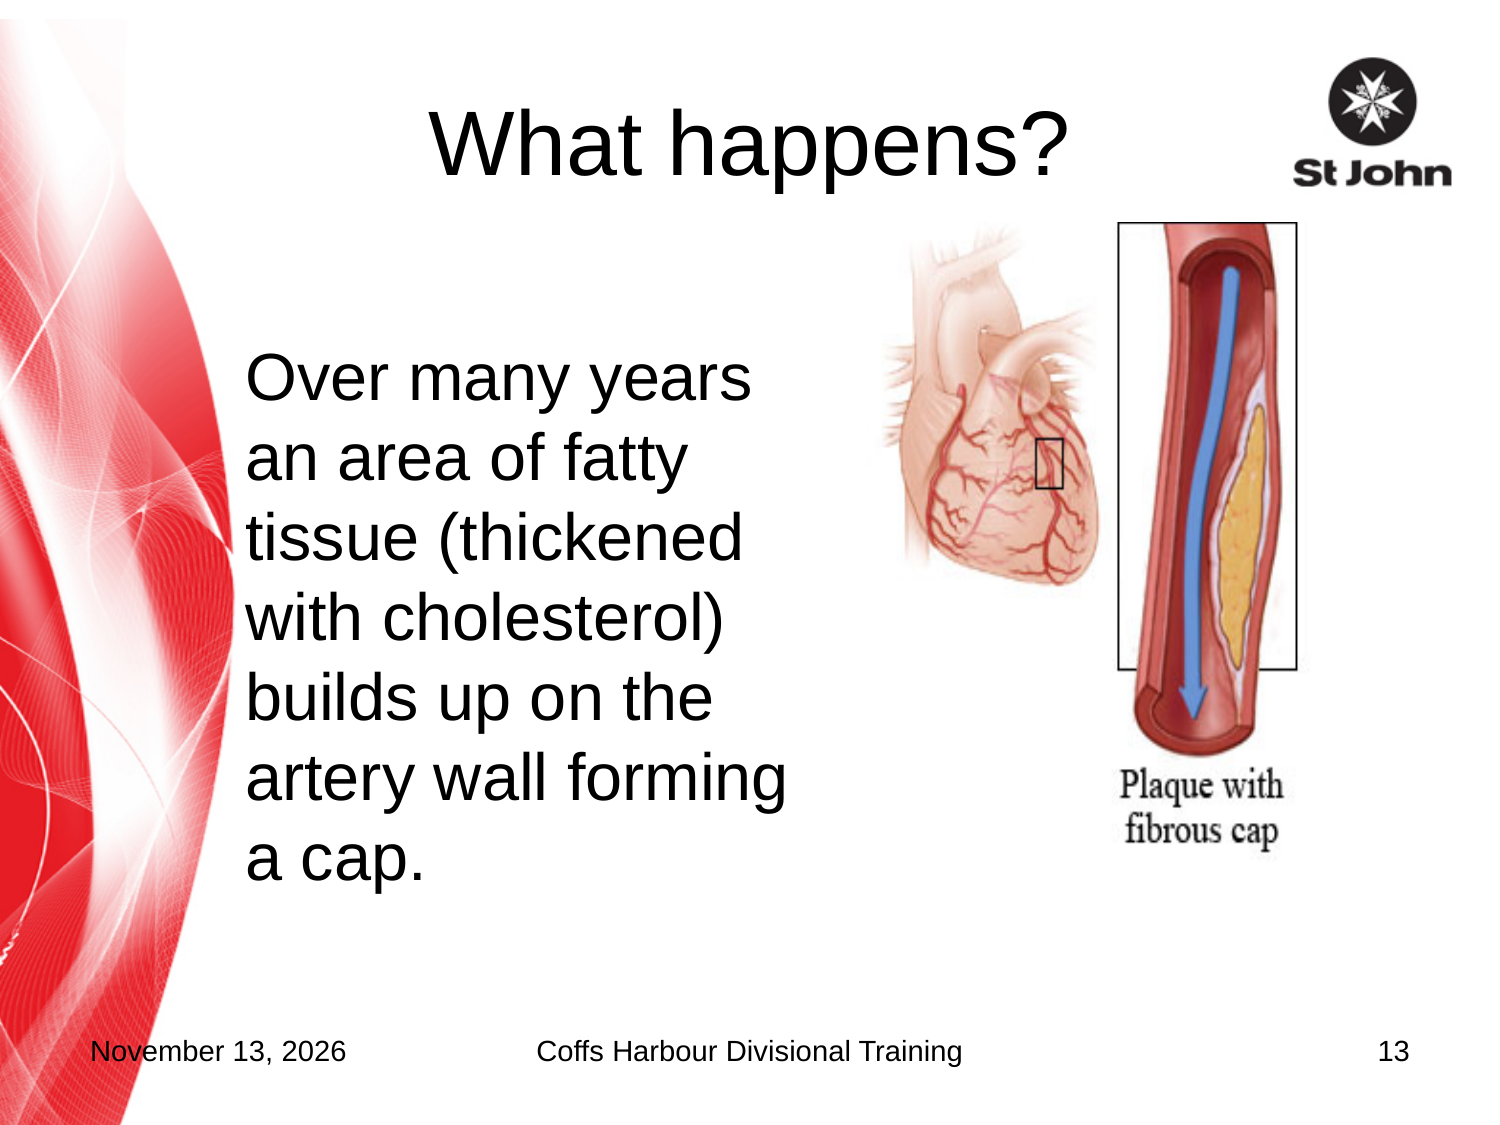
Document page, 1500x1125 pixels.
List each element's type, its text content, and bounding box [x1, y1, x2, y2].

picture [0, 19, 1500, 1125]
footer Coffs Harbour Divisional Training [512, 1024, 988, 1103]
list Over many years an area of fatty tissue (thickened with cholesterol) builds up on the artery wall forming a cap. [230, 326, 856, 1047]
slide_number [74, 1024, 426, 1103]
title What happens? [75, 45, 1425, 233]
slide_number 13 [1074, 1024, 1426, 1103]
